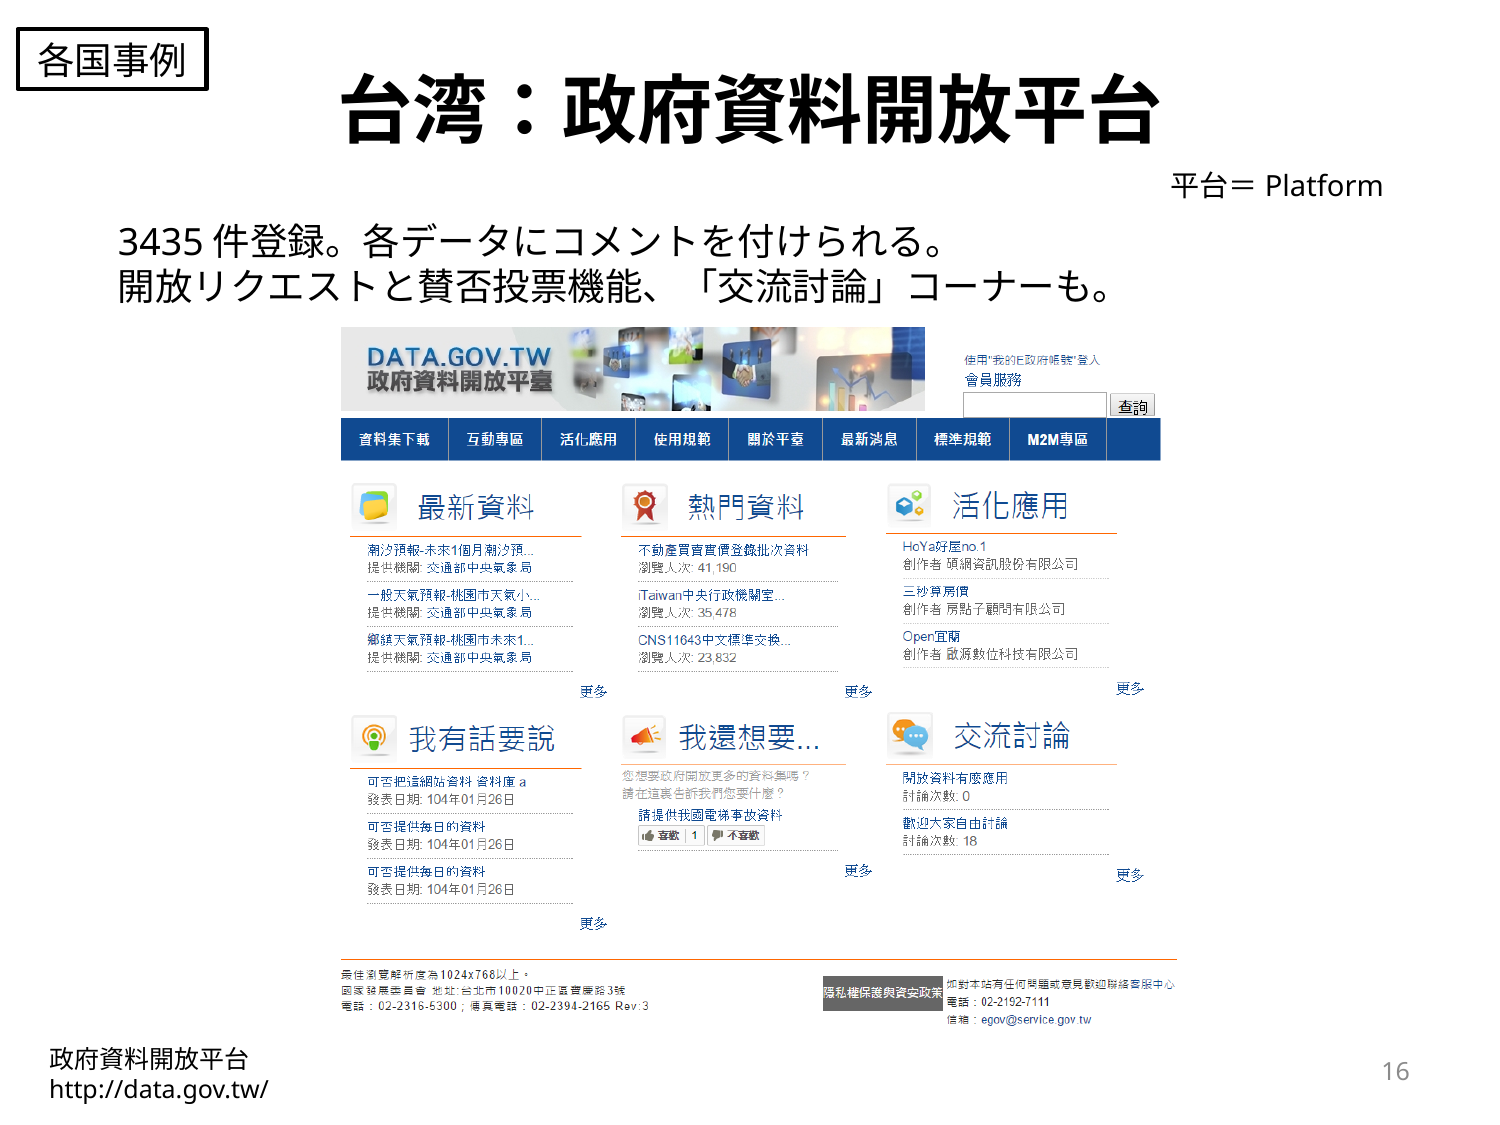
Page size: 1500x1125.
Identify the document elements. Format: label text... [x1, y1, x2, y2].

text_box 3435件登録。各データにコメントを付けられる。 開放リクエストと賛否投票機能、「交流討論」コーナーも。 [103, 210, 1397, 316]
text_box 各国事例 [16, 27, 209, 91]
text_box 平台＝Platform [1155, 160, 1399, 210]
title 台湾：政府資料開放平台 [75, 53, 1425, 161]
slide_number 16 [1074, 1042, 1425, 1103]
text_box 政府資料開放平台 http://data.gov.tw/ [34, 1036, 285, 1112]
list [311, 327, 1189, 1042]
